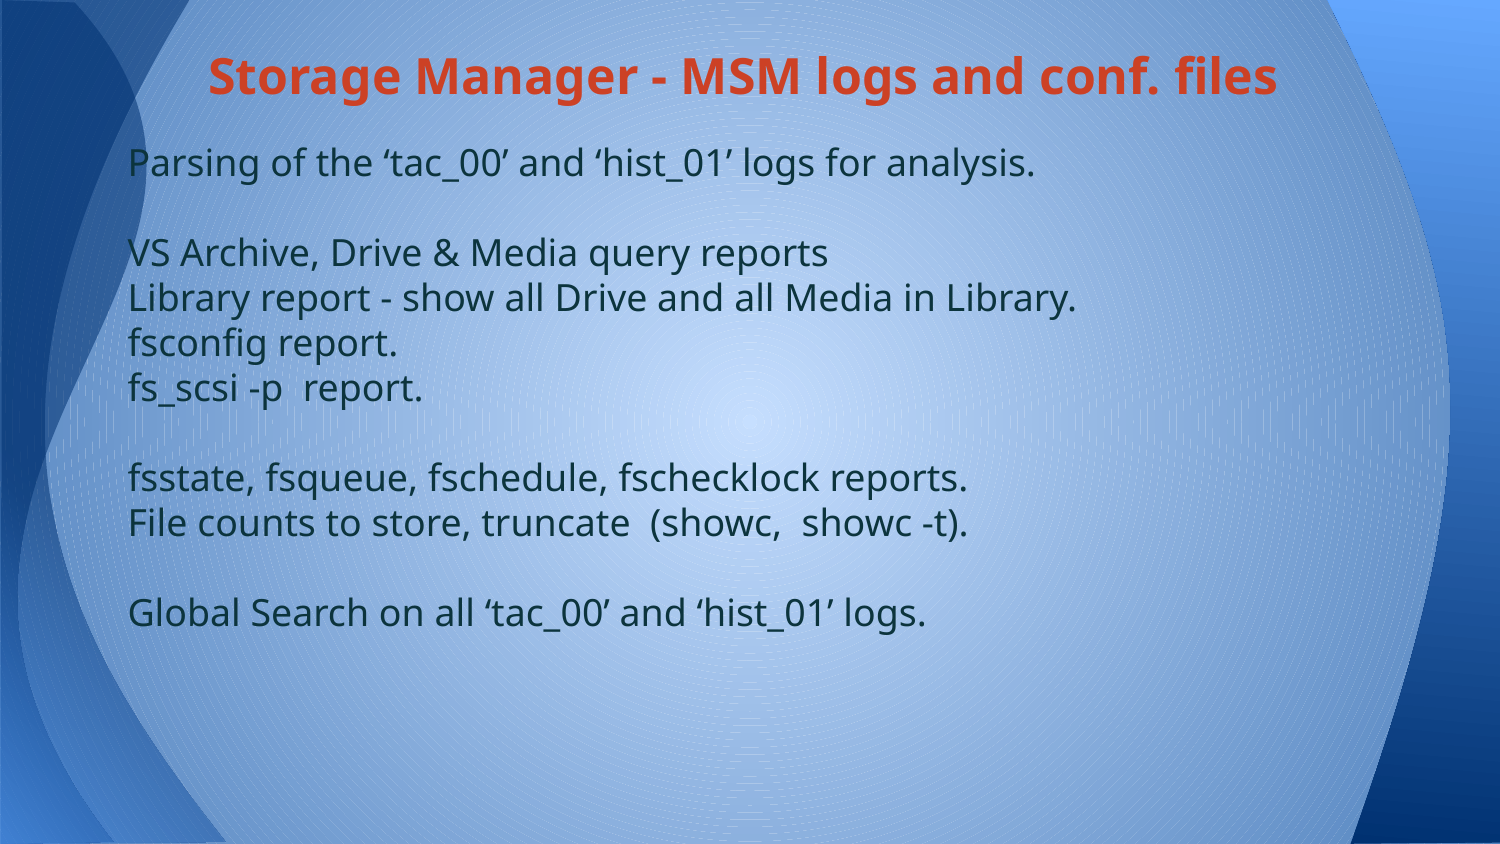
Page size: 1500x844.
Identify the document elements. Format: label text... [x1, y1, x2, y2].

list Parsing of the ‘tac_00’ and ‘hist_01’ logs for analysis. VS Archive, Drive & Media query reports Library report - show all Drive and all Media in Library. fsconfig report. fs_scsi -p report. fsstate, fsqueue, fschedule, fschecklock reports. File counts to store, truncate (showc, showc -t). Global Search on all ‘tac_00’ and ‘hist_01’ logs. [75, 124, 1425, 720]
title Storage Manager - MSM logs and conf. files [75, 33, 1425, 120]
